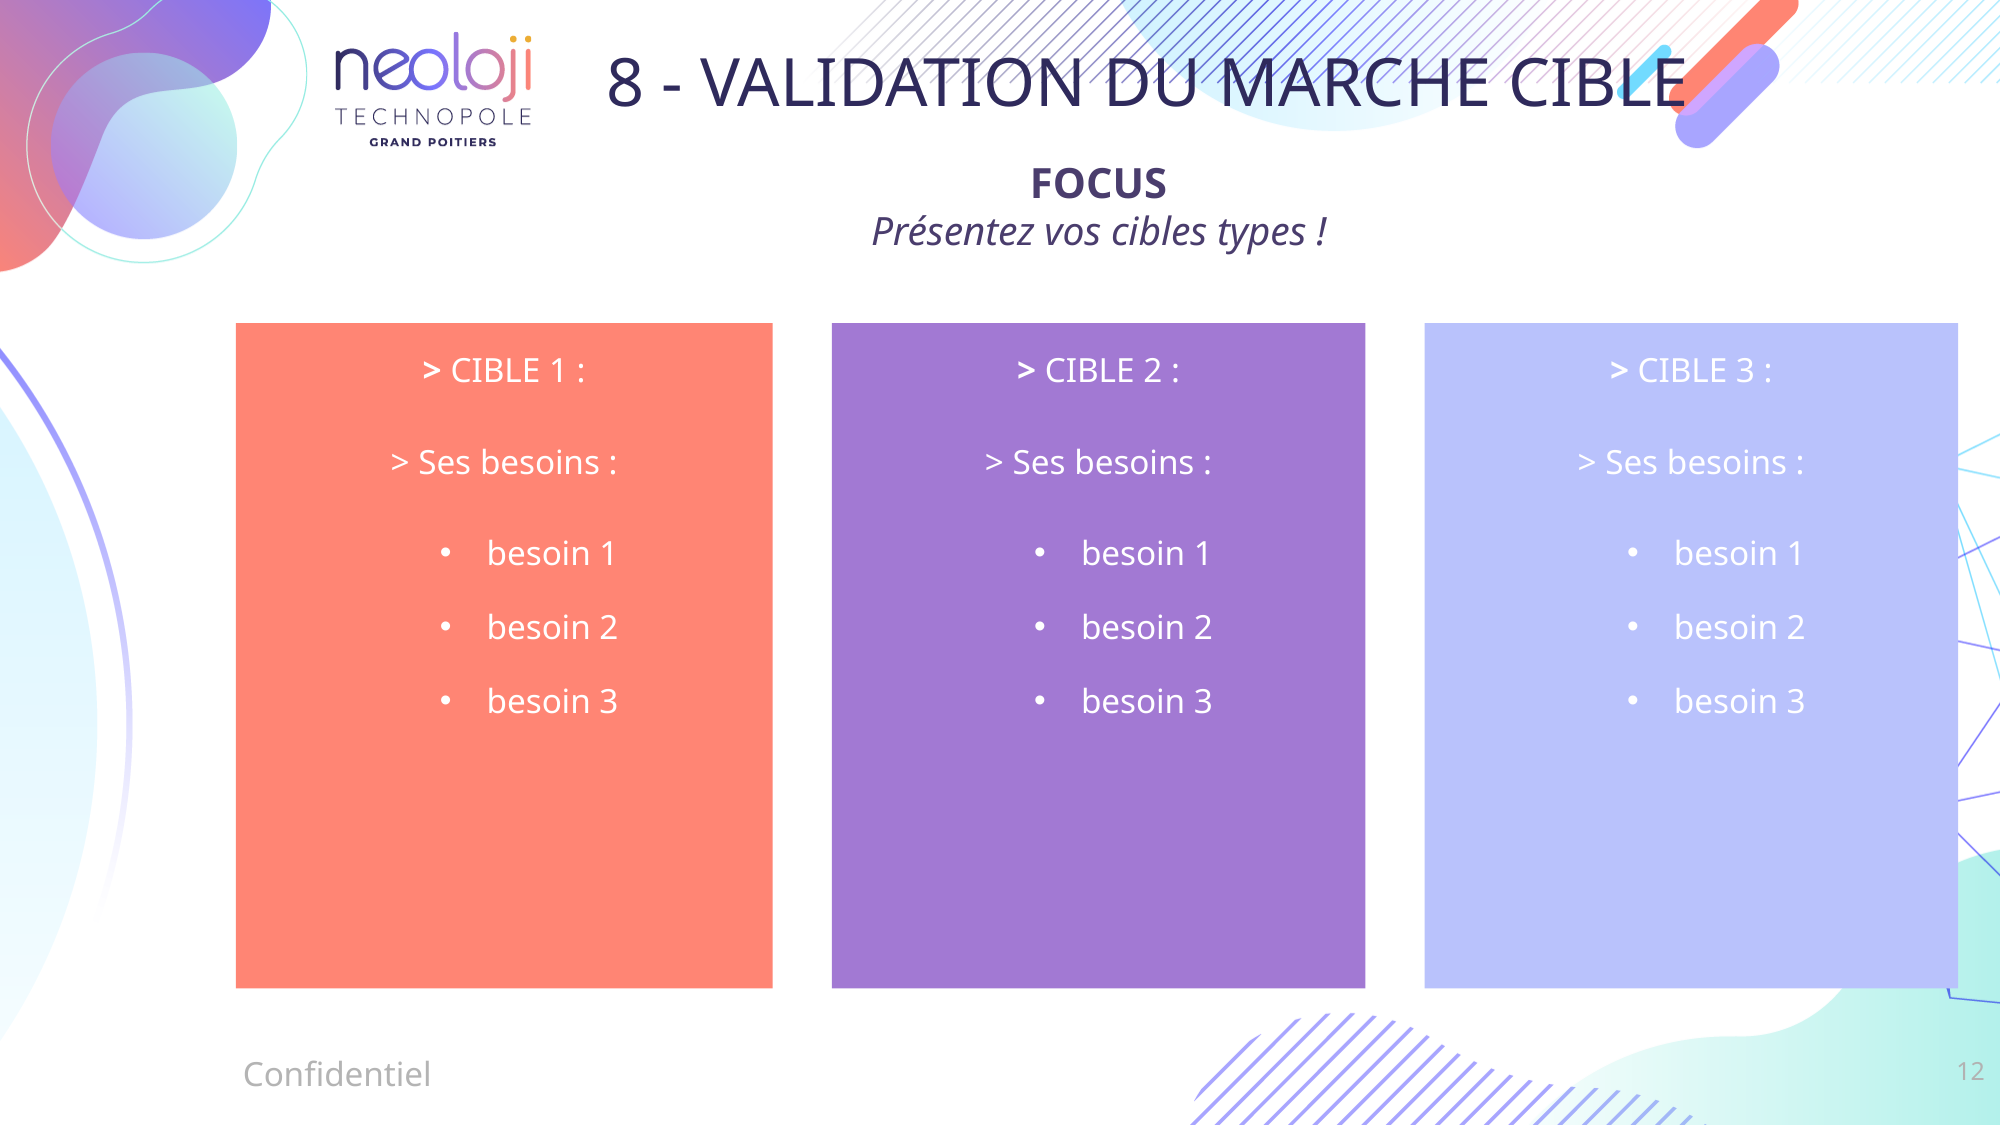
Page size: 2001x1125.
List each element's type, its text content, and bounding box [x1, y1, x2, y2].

slide_number 12 [1550, 1042, 2000, 1103]
text_box > CIBLE 1 : > Ses besoins : besoin 1 besoin 2 besoin 3 [235, 323, 773, 989]
picture [0, 0, 2000, 1125]
text_box 8 - VALIDATION DU MARCHE CIBLE [591, 25, 2000, 140]
text_box > CIBLE 2 : > Ses besoins : besoin 1 besoin 2 besoin 3 [831, 323, 1366, 989]
footer Confidentiel [0, 1042, 675, 1103]
text_box FOCUS Présentez vos cibles types ! [717, 136, 1480, 269]
text_box > CIBLE 3 : > Ses besoins : besoin 1 besoin 2 besoin 3 [1424, 323, 1959, 989]
